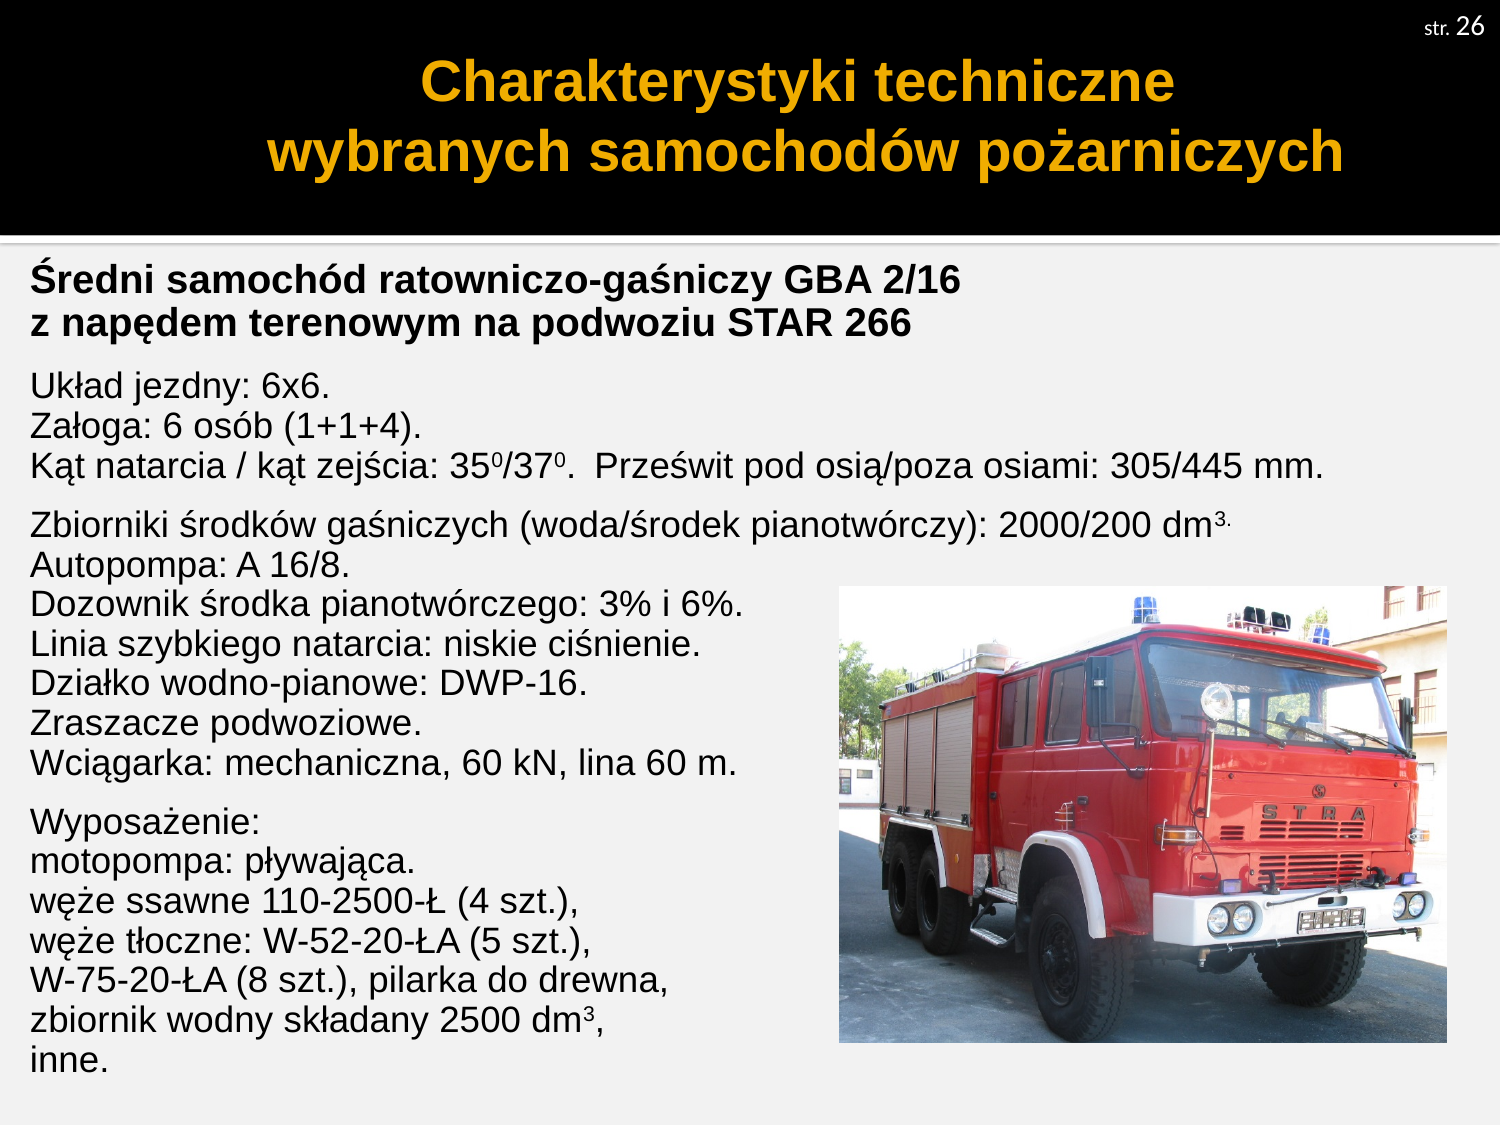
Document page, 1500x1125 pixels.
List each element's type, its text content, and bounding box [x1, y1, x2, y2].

slide_number str. 26 [1404, 0, 1500, 41]
title Charakterystyki techniczne wybranych samochodów pożarniczych [218, 41, 1388, 185]
list Średni samochód ratowniczo-gaśniczy GBA 2/16 z napędem terenowym na podwoziu STAR 266 Układ jezdny: 6x6. Załoga: 6 osób (1+1+4). Kąt natarcia / kąt zejścia: 350/370. Prześwit pod osią/poza osiami: 305/445 mm. Zbiorniki środków gaśniczych (woda/środek pianotwórczy): 2000/200 dm3. Autopompa: A 16/8. Dozownik środka pianotwórczego: 3% i 6%. Linia szybkiego natarcia: niskie ciśnienie. Działko wodno-pianowe: DWP-16. Zraszacze podwoziowe. Wciągarka: mechaniczna, 60 kN, lina 60 m. Wyposażenie: motopompa: pływająca. węże ssawne 110-2500-Ł (4 szt.), węże tłoczne: W-52-20-ŁA (5 szt.), W-75-20-ŁA (8 szt.), pilarka do drewna, zbiornik wodny składany 2500 dm3, inne. [20, 243, 1471, 1089]
picture [839, 586, 1447, 1043]
